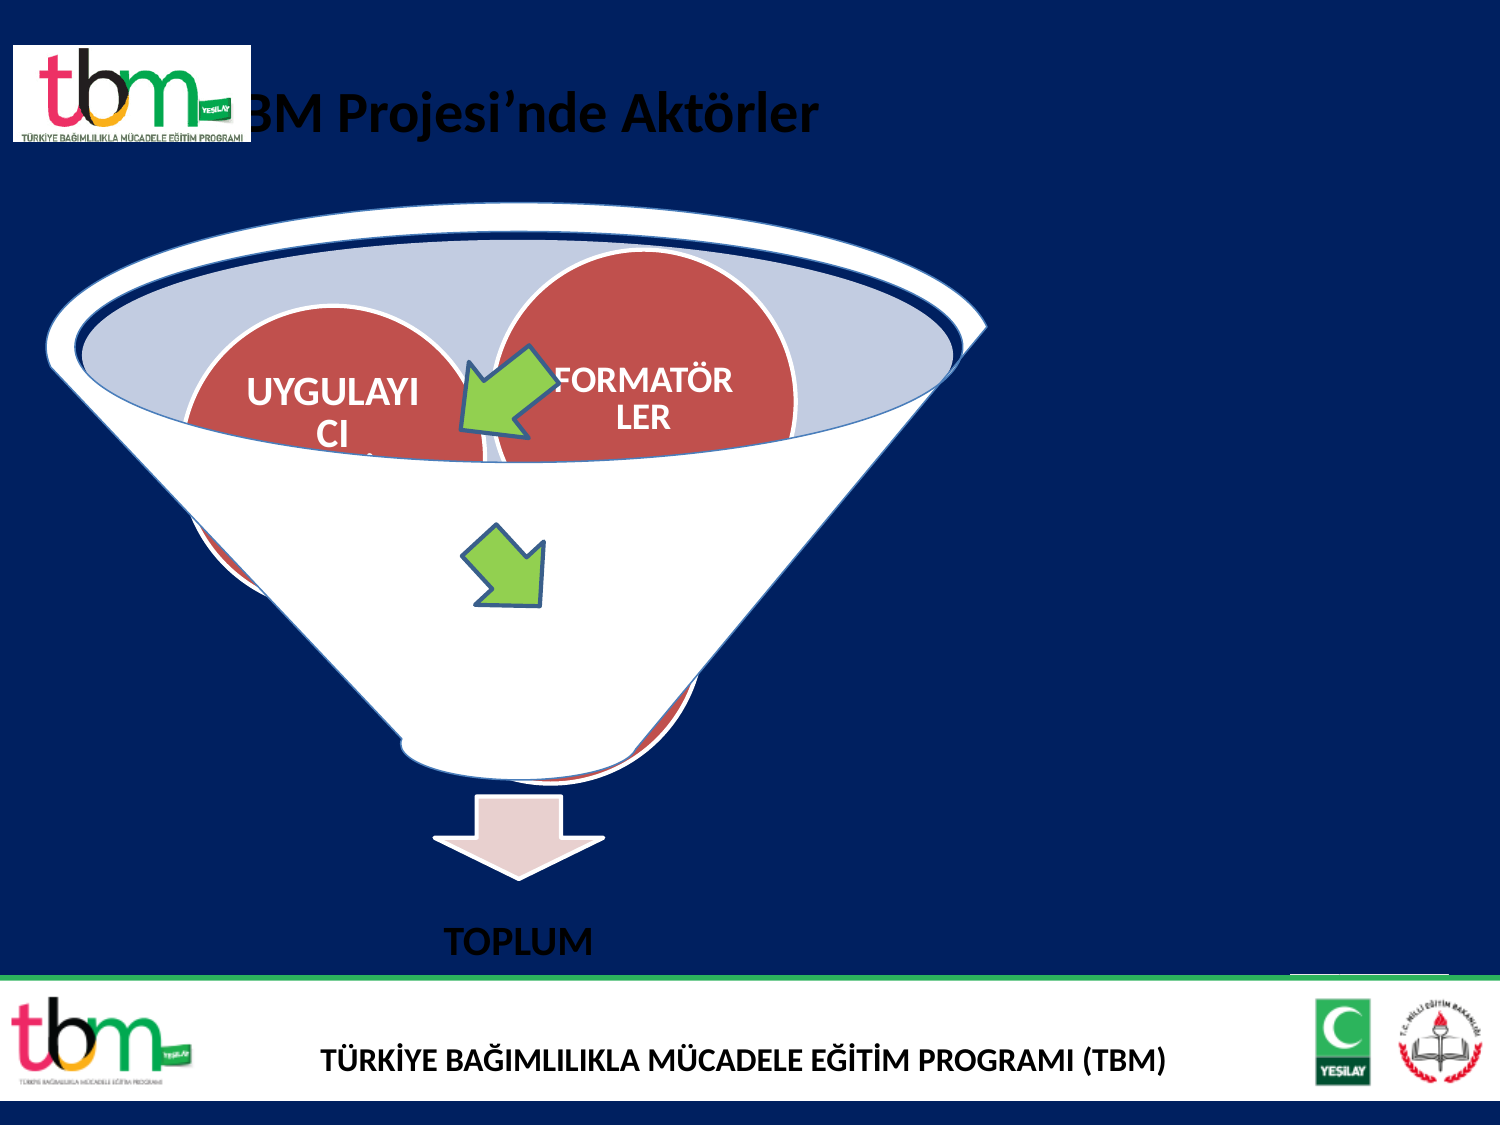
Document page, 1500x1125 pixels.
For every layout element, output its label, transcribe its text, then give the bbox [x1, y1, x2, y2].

picture [12, 45, 252, 142]
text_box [45, 202, 1398, 974]
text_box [0, 975, 1500, 1101]
text_box TBM Projesi’nde Aktörler [197, 66, 952, 152]
